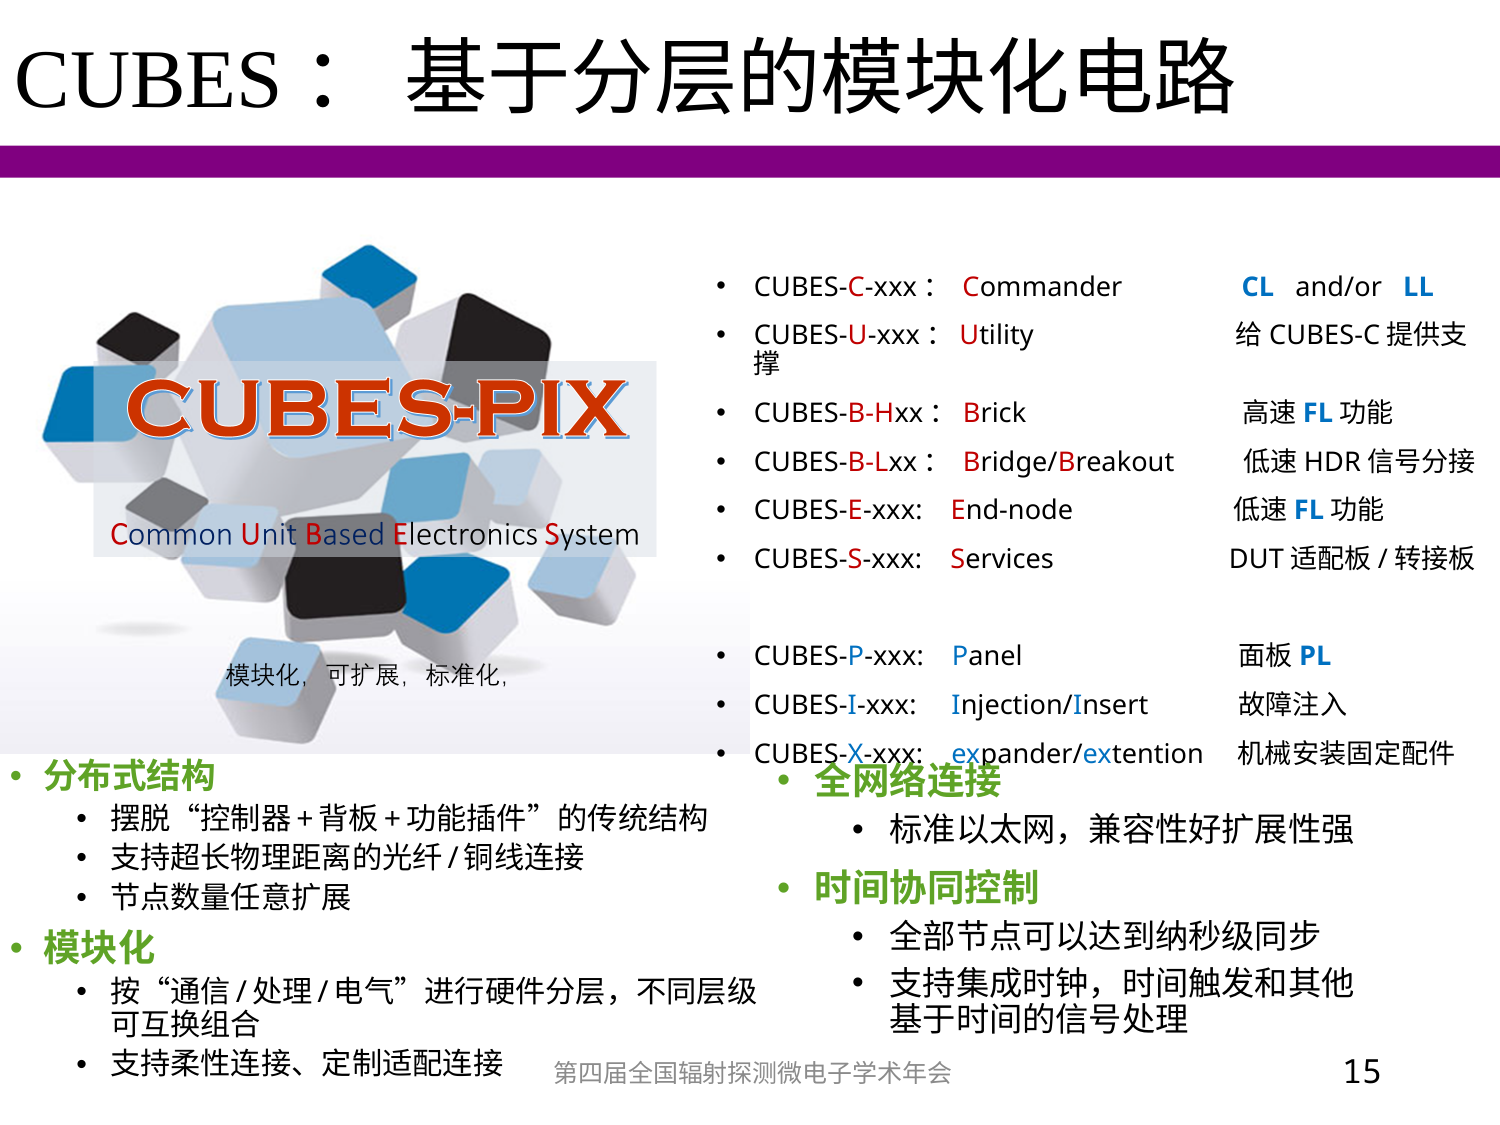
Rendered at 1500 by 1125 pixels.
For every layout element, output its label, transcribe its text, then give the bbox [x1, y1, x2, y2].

text_box 分布式结构 摆脱“控制器+背板+功能插件”的传统结构 支持超长物理距离的光纤/铜线连接 节点数量任意扩展 模块化 按“通信/处理/电气”进行硬件分层，不同层级可互换组合 支持柔性连接、定制适配连接 [0, 751, 785, 1092]
slide_number 15 [1059, 1061, 1397, 1103]
text_box 全网络连接 标准以太网，兼容性好扩展性强 时间协同控制 全部节点可以达到纳秒级同步 支持集成时钟，时间触发和其他基于时间的信号处理 [762, 754, 1397, 1061]
picture [0, 233, 750, 754]
footer 第四届全国辐射探测微电子学术年会 [496, 1061, 1010, 1103]
text_box CUBES-C-xxx： Commander CL and/or LL CUBES-U-xxx：Utility 给CUBES-C提供支撑 CUBES-B-Hxx：Brick 高速FL功能 CUBES-B-Lxx： Bridge/Breakout 低速HDR信号分接 CUBES-E-xxx: End-node 低速FL功能 CUBES-S-xxx: Services DUT适配板/转接板 CUBES-P-xxx: Panel 面板PL CUBES-I-xxx: Injection/Insert 故障注入 CUBES-X-xxx: expander/extention 机械安装固定配件 [754, 265, 1491, 785]
text_box CUBES： 基于分层的模块化电路 [0, 11, 1252, 137]
